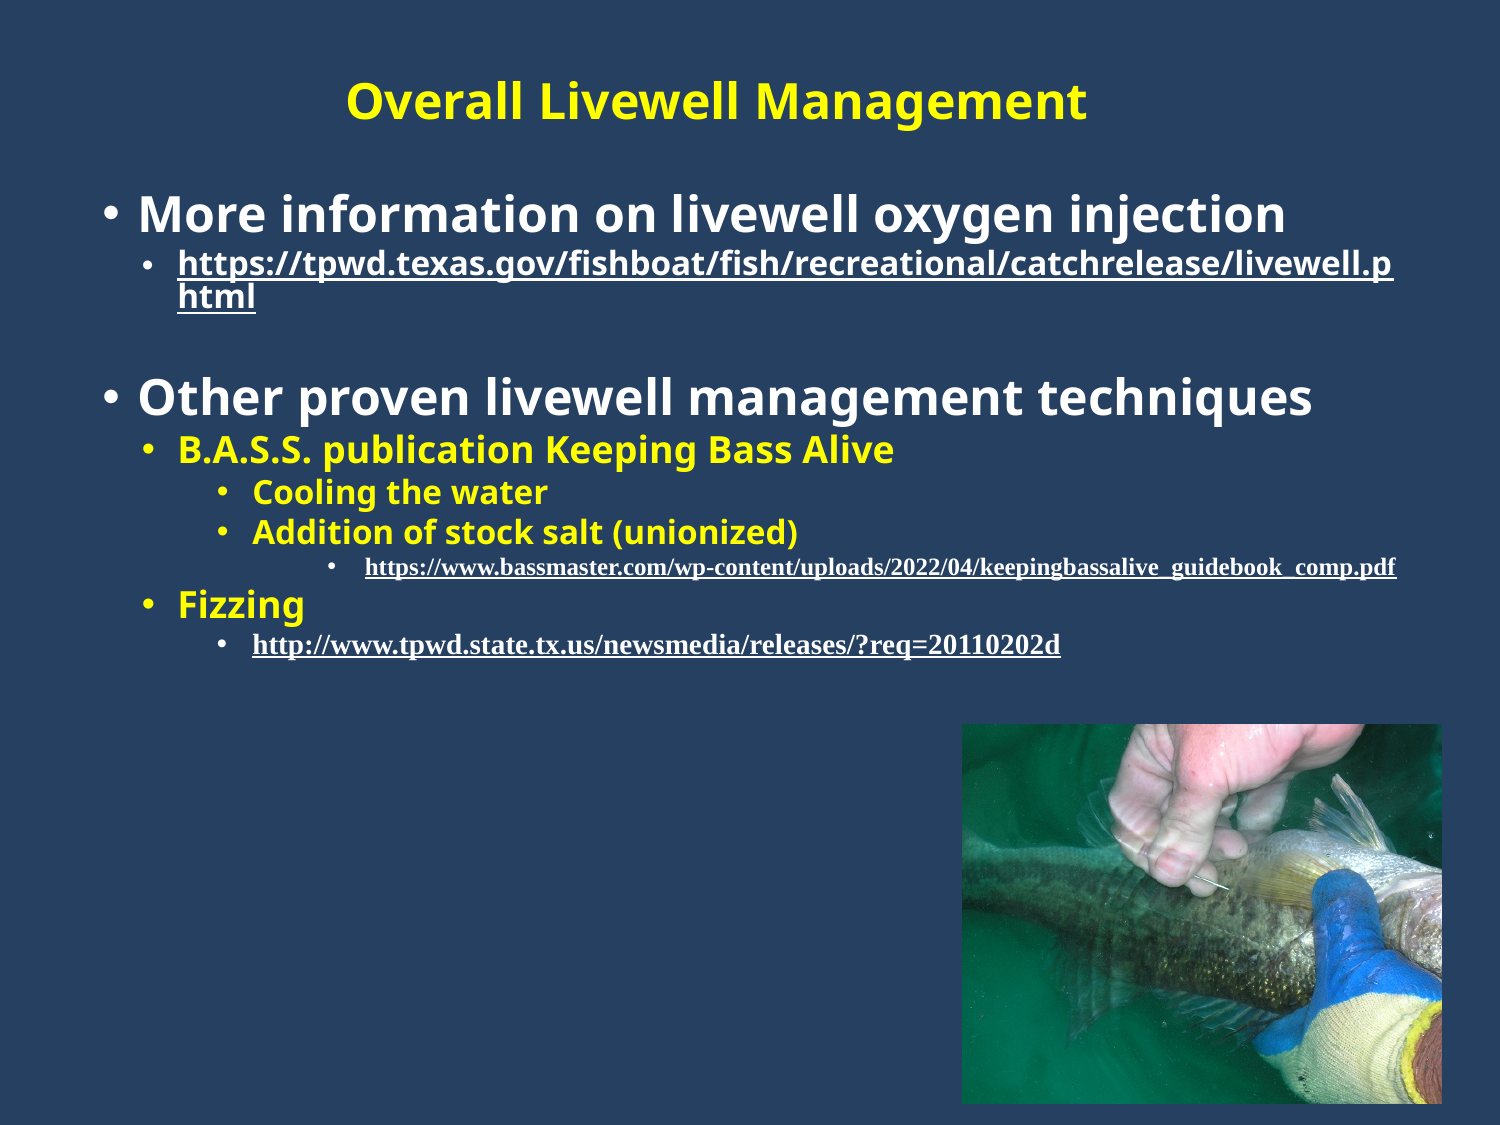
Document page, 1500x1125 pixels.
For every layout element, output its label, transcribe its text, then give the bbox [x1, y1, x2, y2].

text_box More information on livewell oxygen injection https://tpwd.texas.gov/fishboat/fish/recreational/catchrelease/livewell.phtml Other proven livewell management techniques B.A.S.S. publication Keeping Bass Alive Cooling the water Addition of stock salt (unionized) https://www.bassmaster.com/wp-content/uploads/2022/04/keepingbassalive_guidebook_comp.pdf Fizzing http://www.tpwd.state.tx.us/newsmedia/releases/?req=20110202d [87, 174, 1413, 670]
picture [962, 724, 1442, 1104]
text_box Overall Livewell Management [330, 62, 1105, 138]
